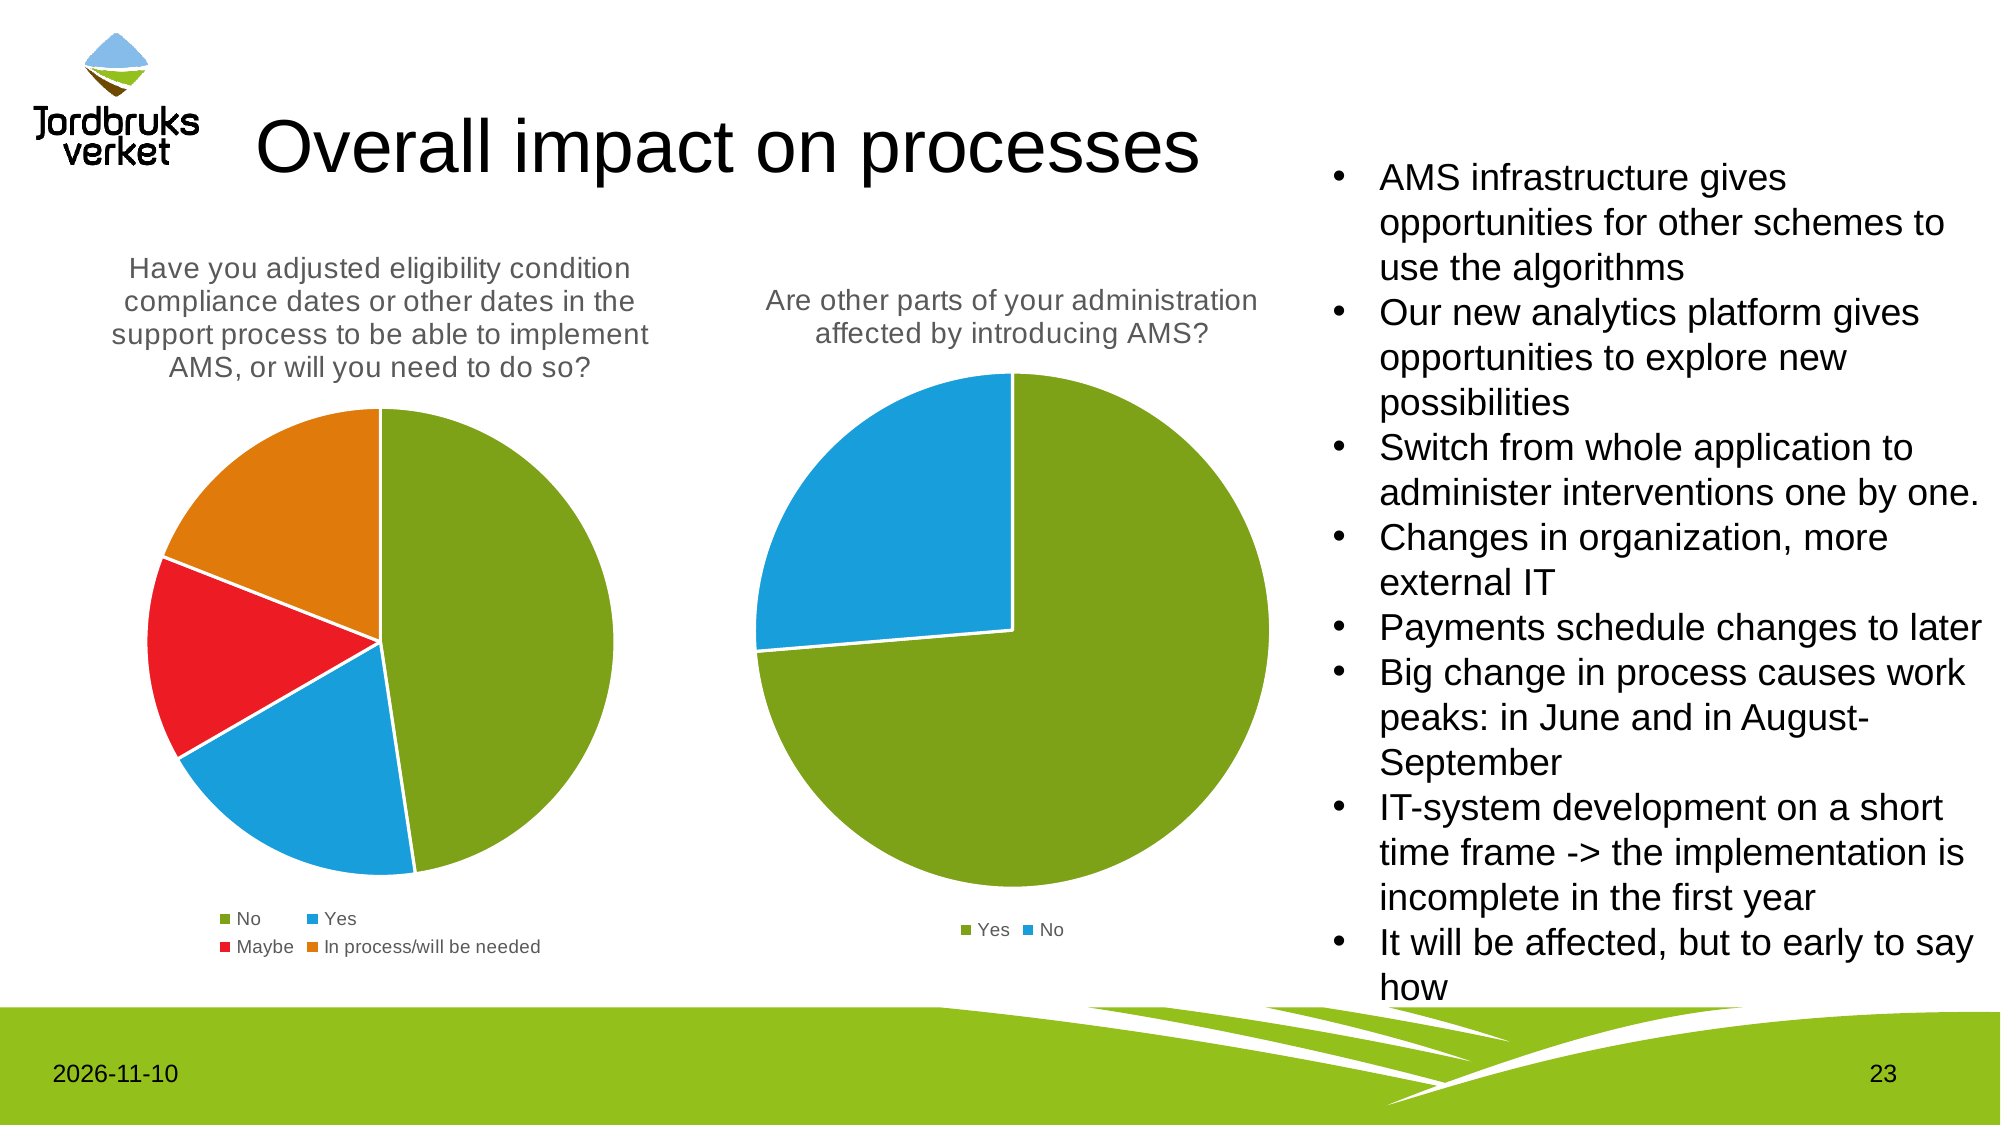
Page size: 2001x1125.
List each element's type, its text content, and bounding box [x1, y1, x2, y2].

chart [0, 220, 1346, 964]
slide_number 23 [1767, 1042, 2000, 1103]
text_box AMS infrastructure gives opportunities for other schemes to use the algorithms Our new analytics platform gives opportunities to explore new possibilities Switch from whole application to administer interventions one by one. Changes in organization, more external IT Payments schedule changes to later Big change in process causes work peaks: in June and in August-September IT-system development on a short time frame -> the implementation is incomplete in the first year It will be affected, but to early to say how [1317, 145, 2000, 1015]
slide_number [0, 1042, 233, 1103]
title Overall impact on processes [240, 0, 1776, 197]
picture [0, 0, 233, 199]
